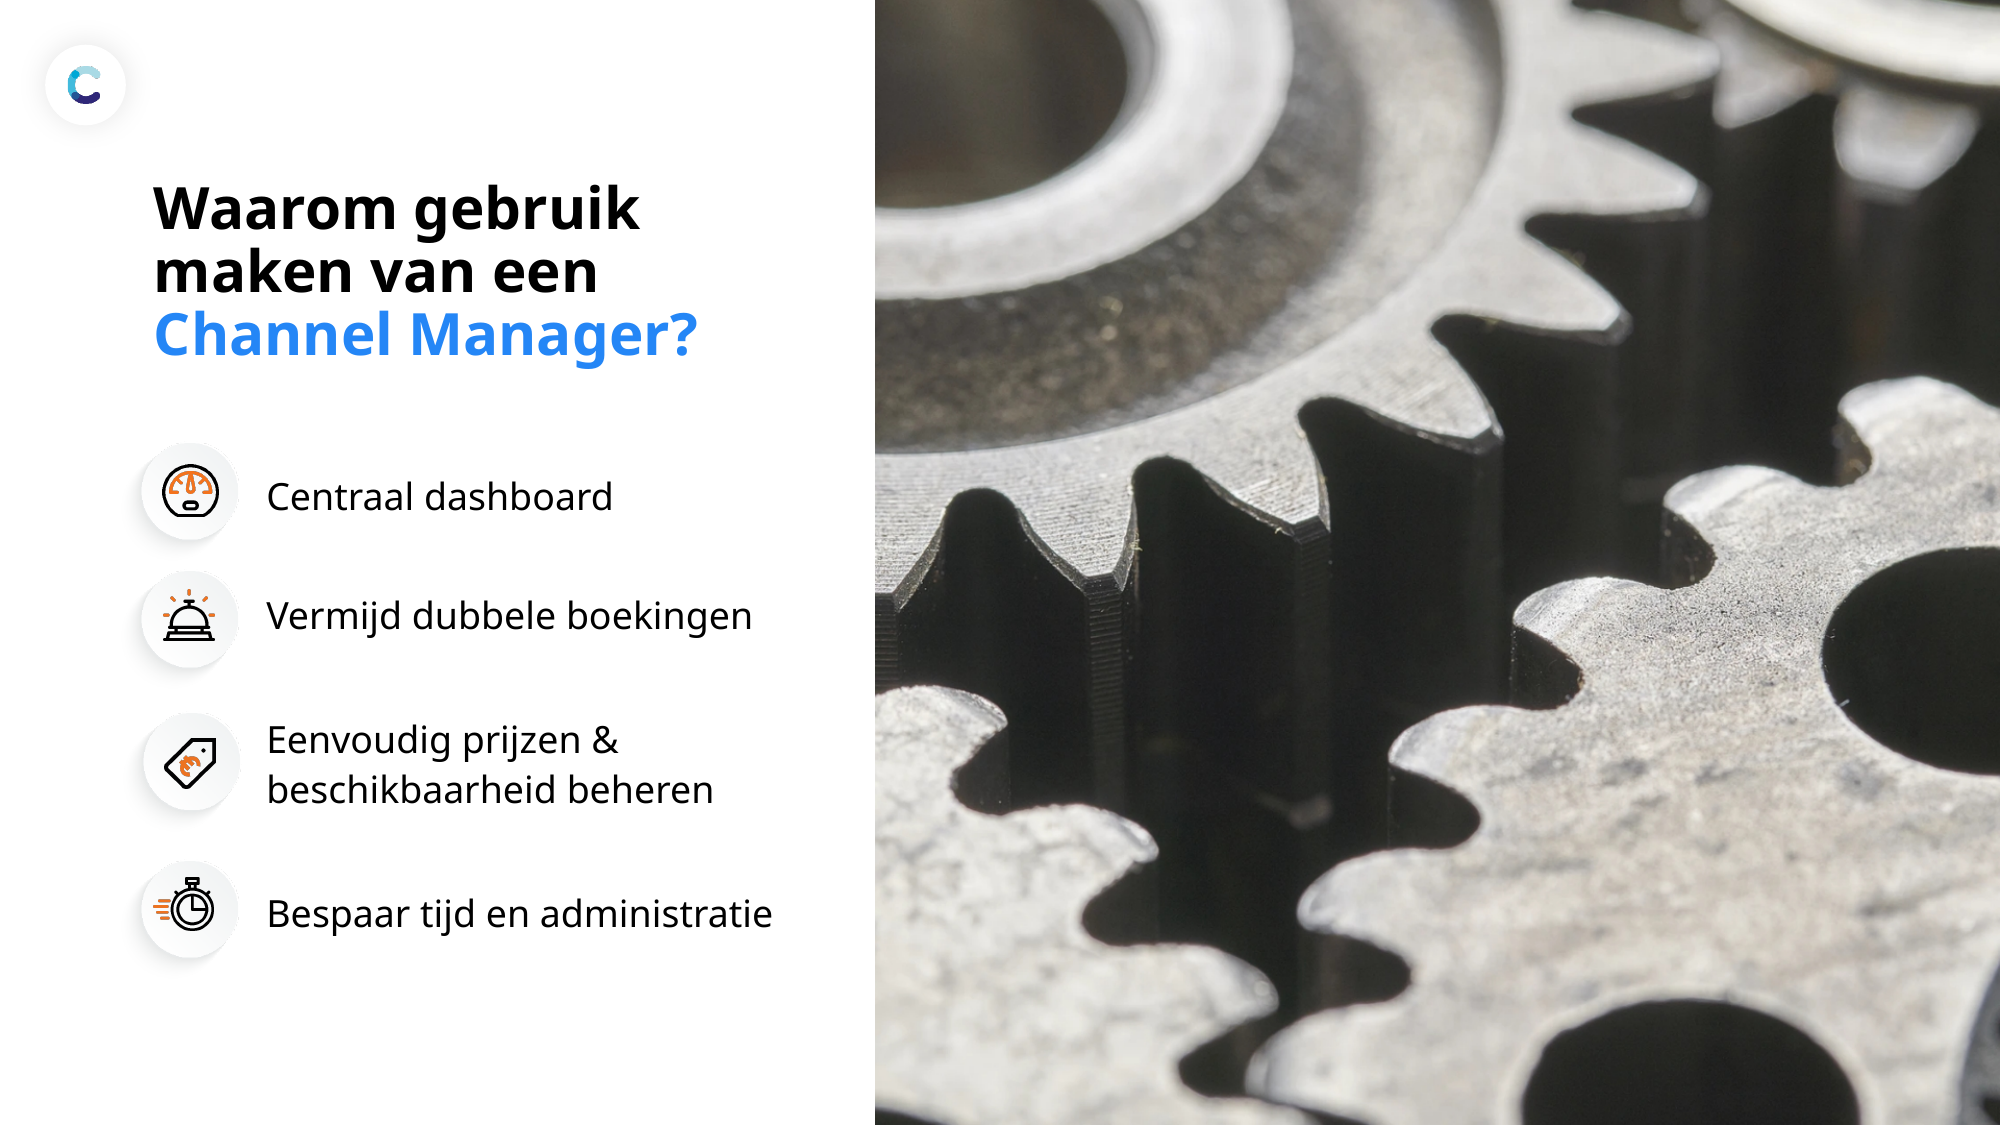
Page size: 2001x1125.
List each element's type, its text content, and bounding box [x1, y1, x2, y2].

text_box Waarom gebruik maken van een Channel Manager? [153, 179, 827, 369]
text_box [120, 441, 250, 561]
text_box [120, 569, 250, 689]
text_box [122, 711, 252, 832]
picture [874, 0, 2000, 1125]
text_box Centraal dashboard Vermijd dubbele boekingen Eenvoudig prijzen & beschikbaarheid beheren Bespaar tijd en administratie [213, 460, 827, 984]
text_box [45, 44, 126, 126]
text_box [120, 859, 250, 979]
